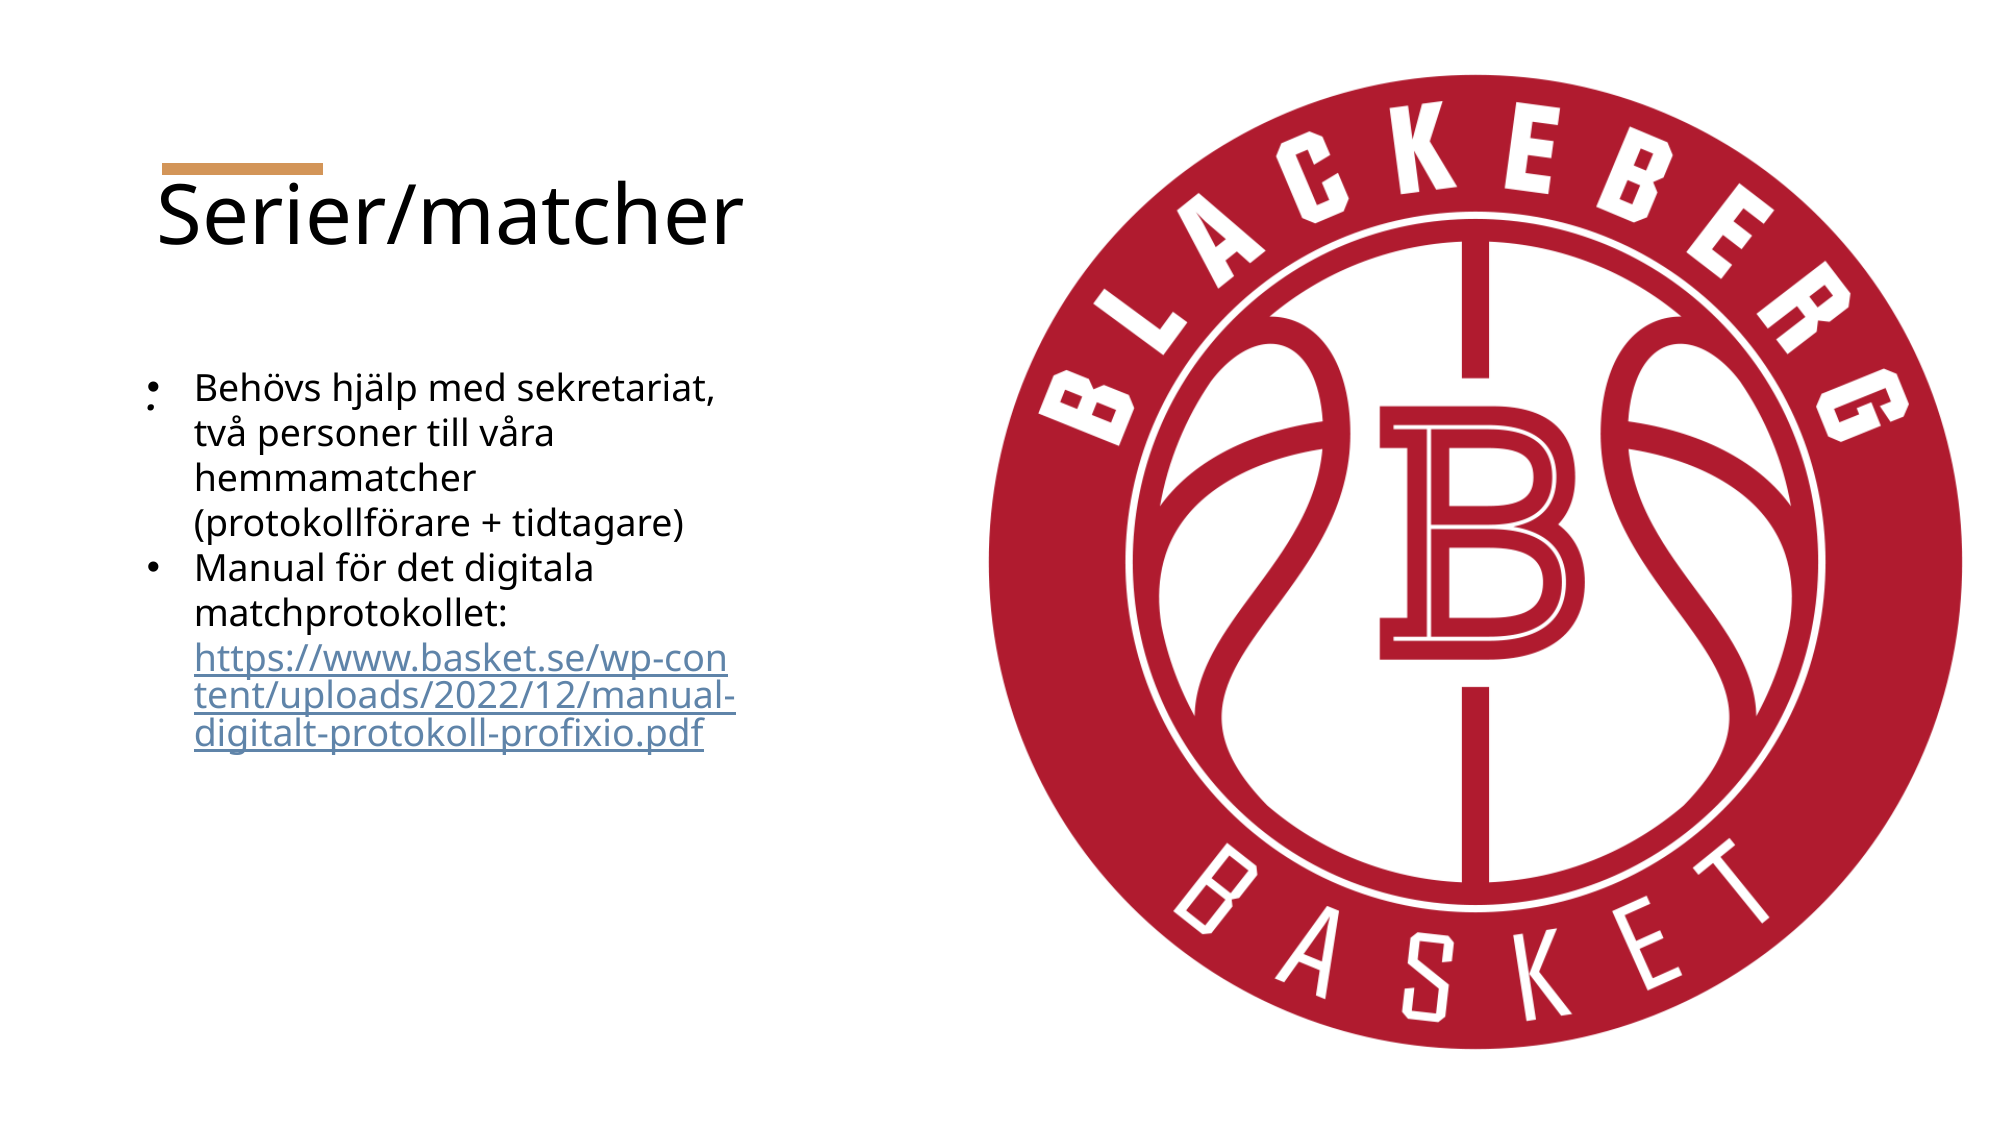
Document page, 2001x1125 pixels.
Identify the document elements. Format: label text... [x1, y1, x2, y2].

text_box Behövs hjälp med sekretariat, två personer till våra hemmamatcher (protokollförare + tidtagare) Manual för det digitala matchprotokollet: https://www.basket.se/wp-content/uploads/2022/12/manual-digitalt-protokoll-profixio.pdf [132, 356, 756, 738]
list . [132, 356, 780, 864]
title Serier/matcher [141, 154, 789, 370]
picture [931, 0, 2000, 1125]
